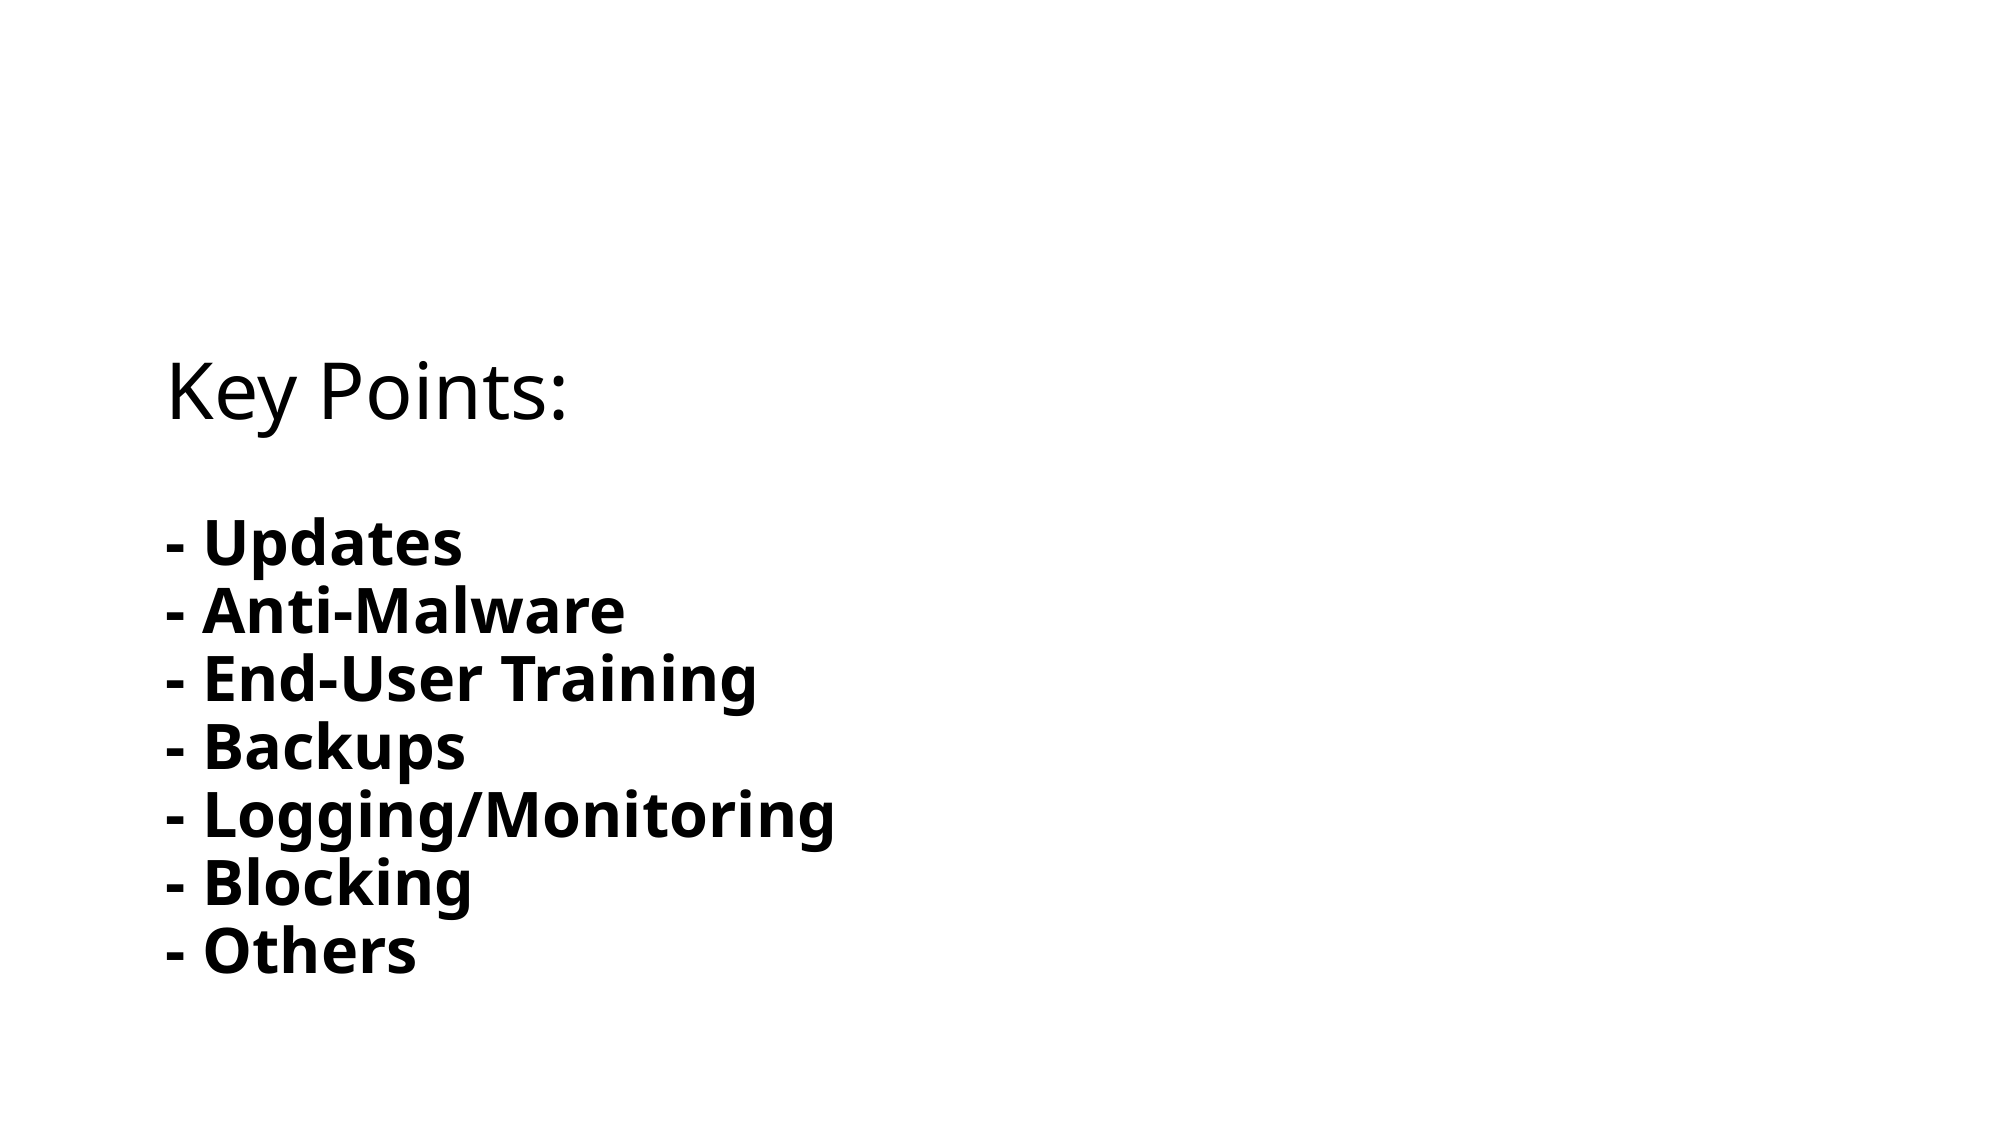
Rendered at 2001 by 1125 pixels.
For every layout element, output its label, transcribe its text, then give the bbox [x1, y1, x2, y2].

title Key Points: - Updates - Anti-Malware - End-User Training - Backups - Logging/Monitoring - Blocking - Others [150, 335, 1926, 995]
